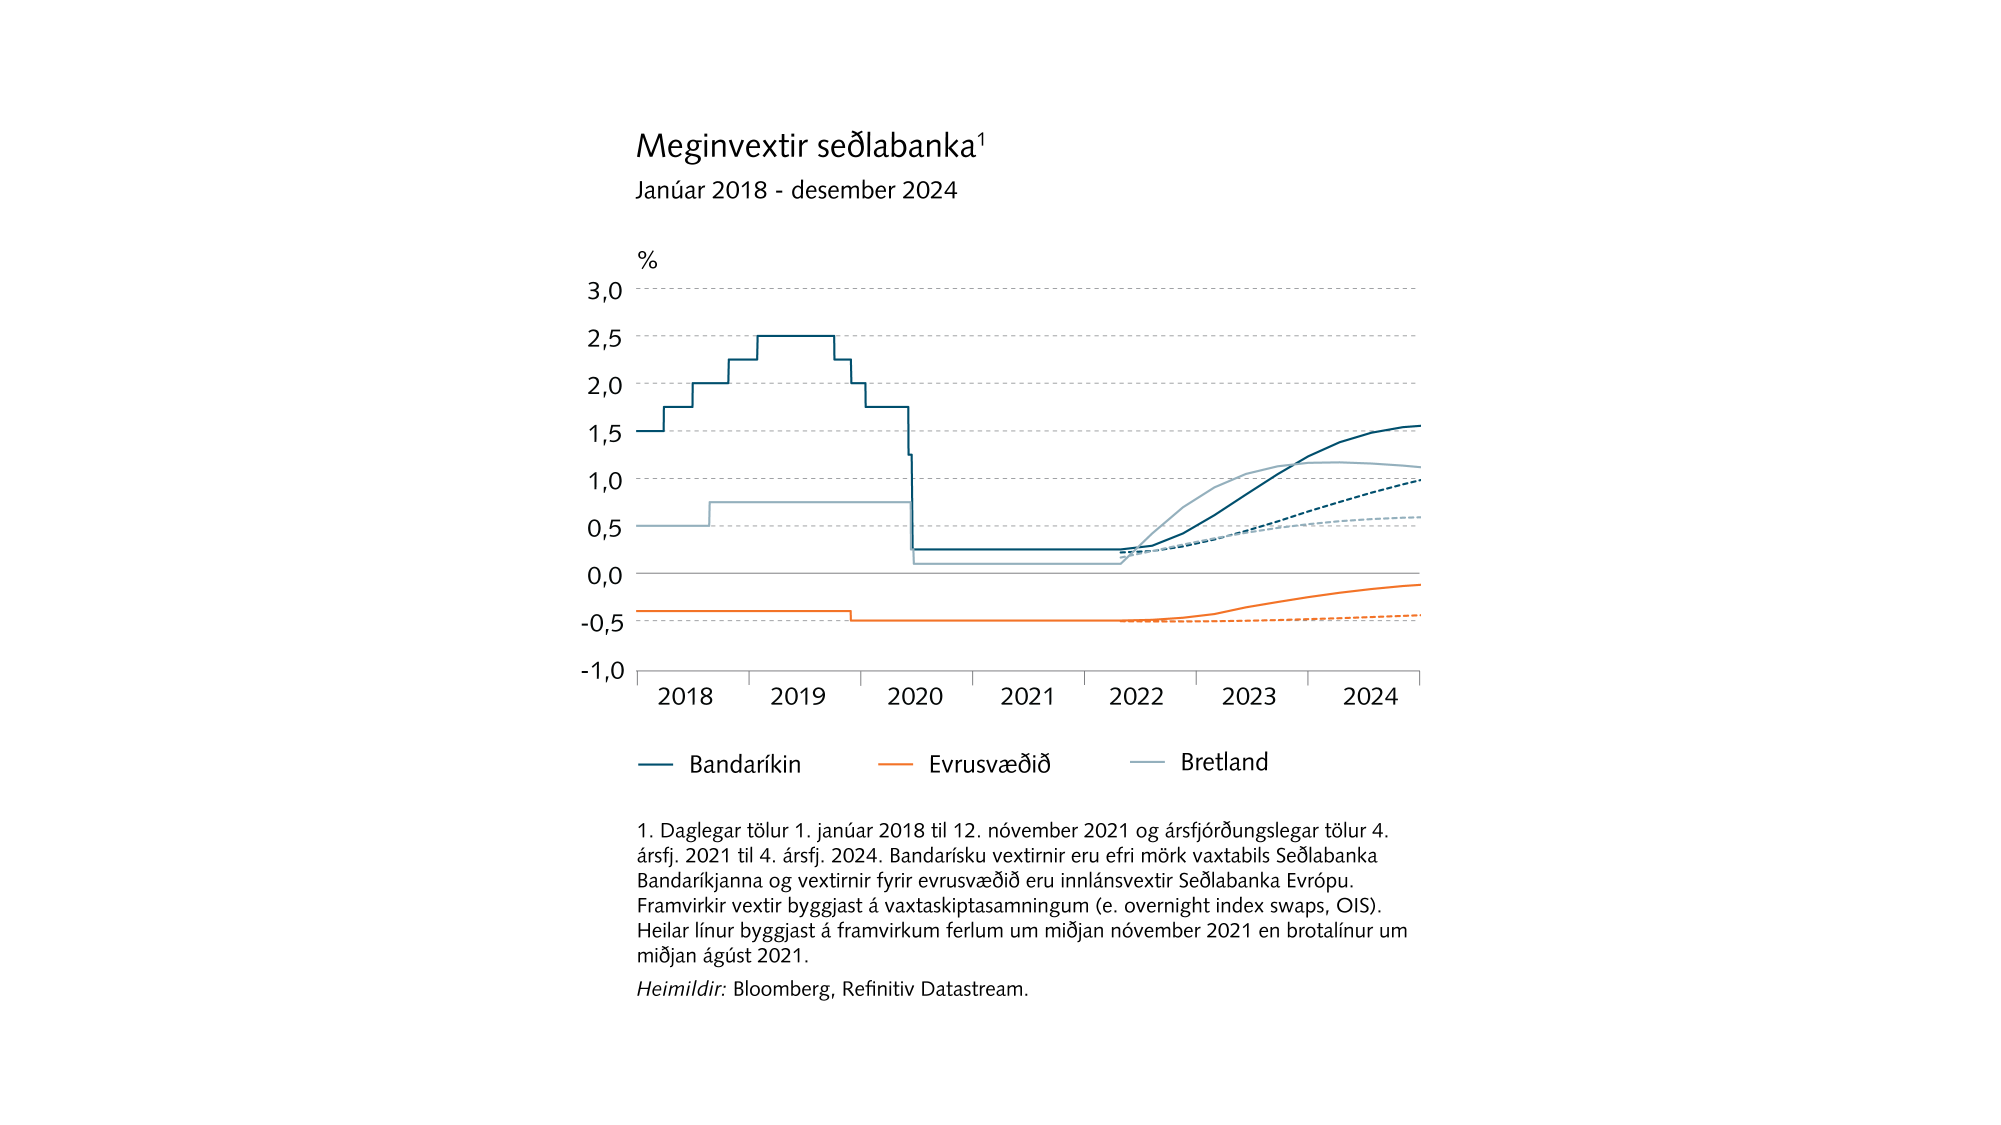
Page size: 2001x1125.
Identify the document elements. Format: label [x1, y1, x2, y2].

picture [579, 117, 1421, 1008]
